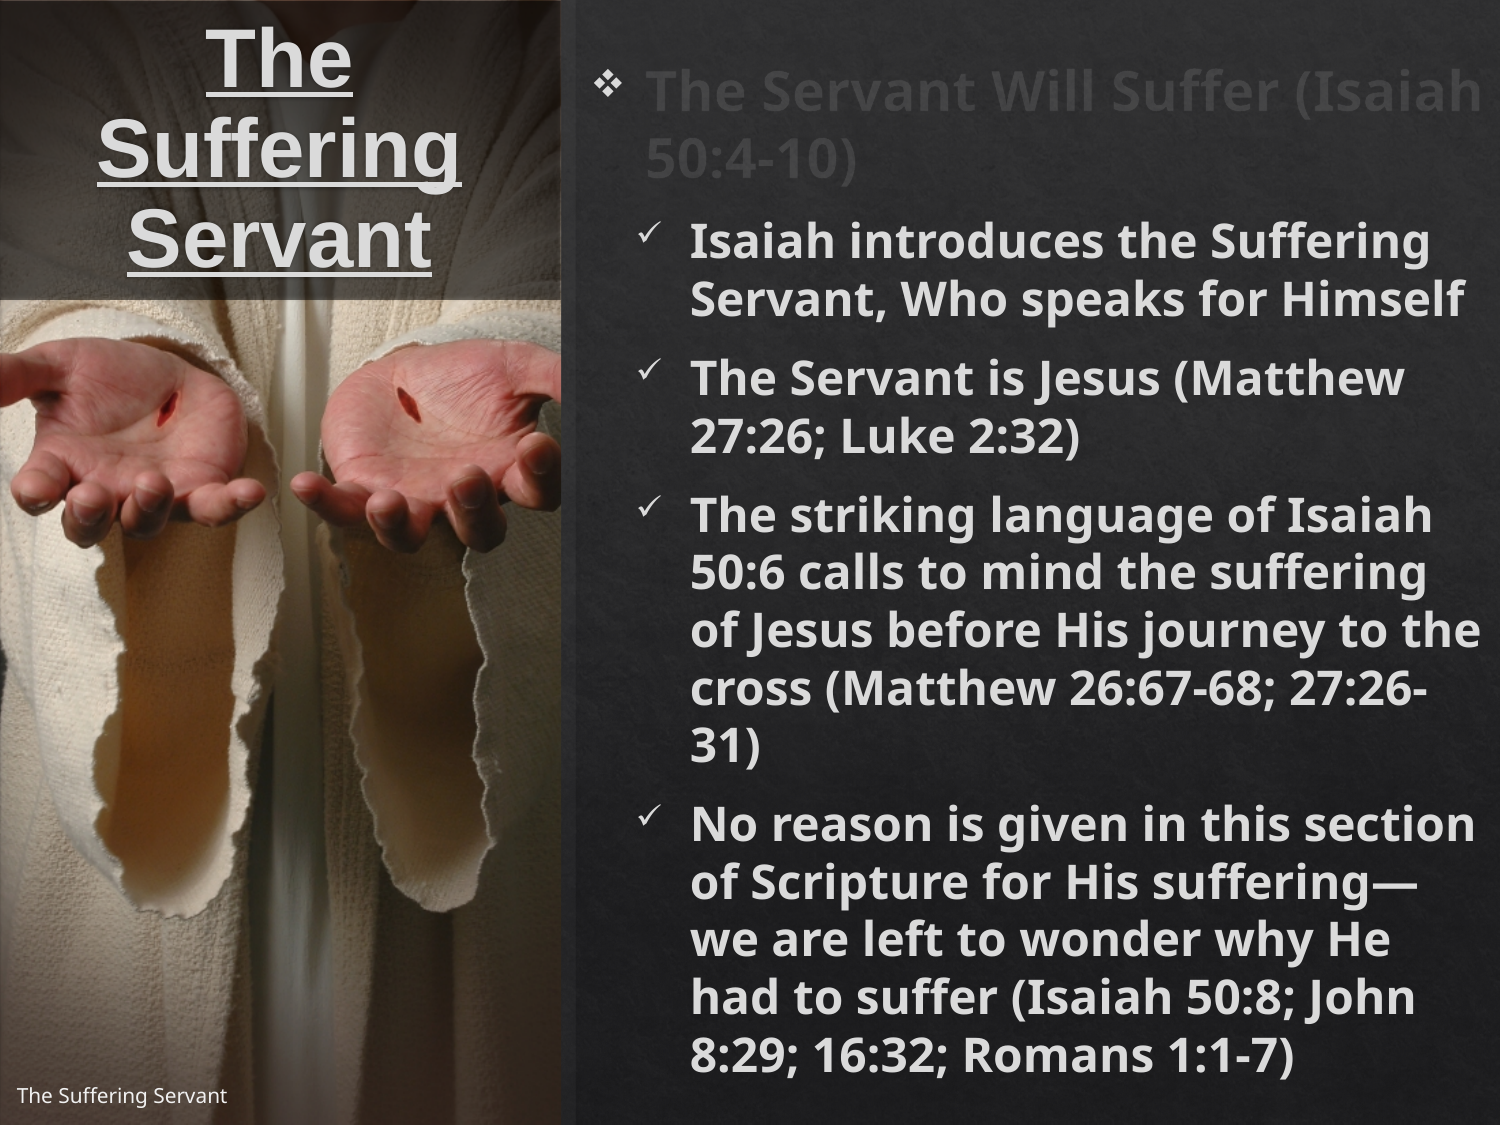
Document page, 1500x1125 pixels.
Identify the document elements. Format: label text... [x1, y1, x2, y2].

picture [0, 0, 576, 1125]
text_box The Servant Will Suffer (Isaiah 50:4-10) Isaiah introduces the Suffering Servant, Who speaks for Himself The Servant is Jesus (Matthew 27:26; Luke 2:32) The striking language of Isaiah 50:6 calls to mind the suffering of Jesus before His journey to the cross (Matthew 26:67-68; 27:26-31) No reason is given in this section of Scripture for His suffering—we are left to wonder why He had to suffer (Isaiah 50:8; John 8:29; 16:32; Romans 1:1-7) [582, 6, 1500, 1125]
